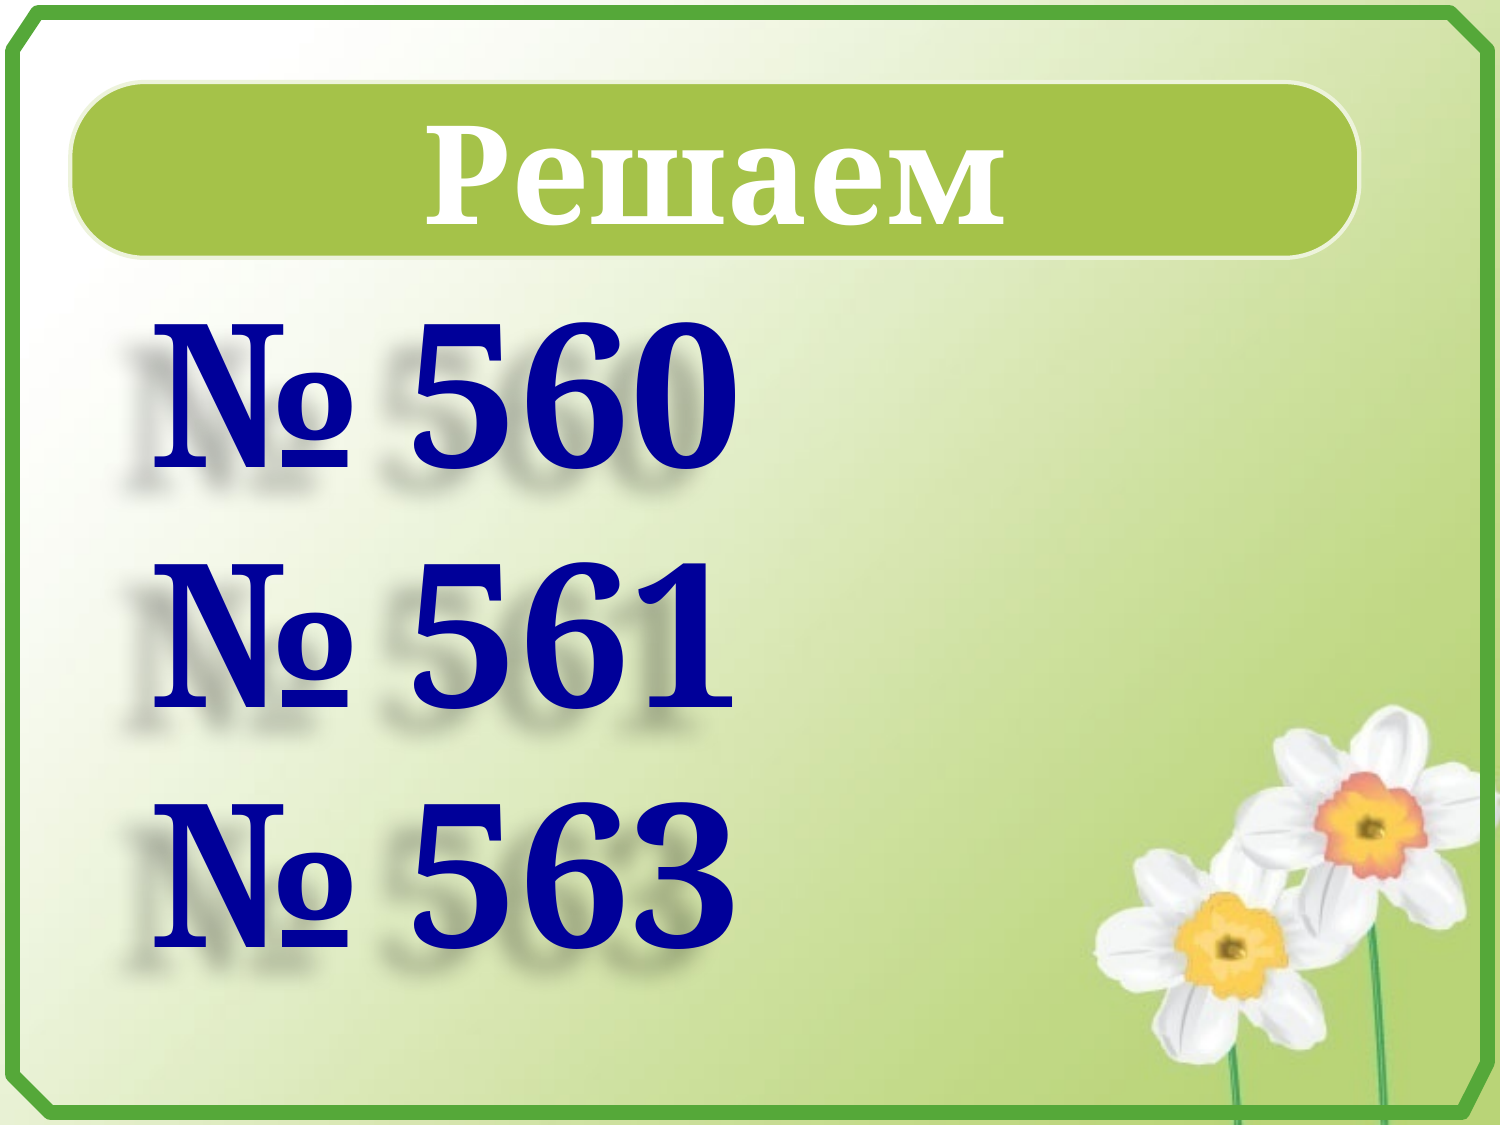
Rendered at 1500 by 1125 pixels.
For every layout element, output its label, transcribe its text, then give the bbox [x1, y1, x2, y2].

text_box № 560 № 561 № 563 [134, 259, 758, 995]
picture [0, 0, 1500, 1125]
text_box [12, 12, 1488, 1113]
